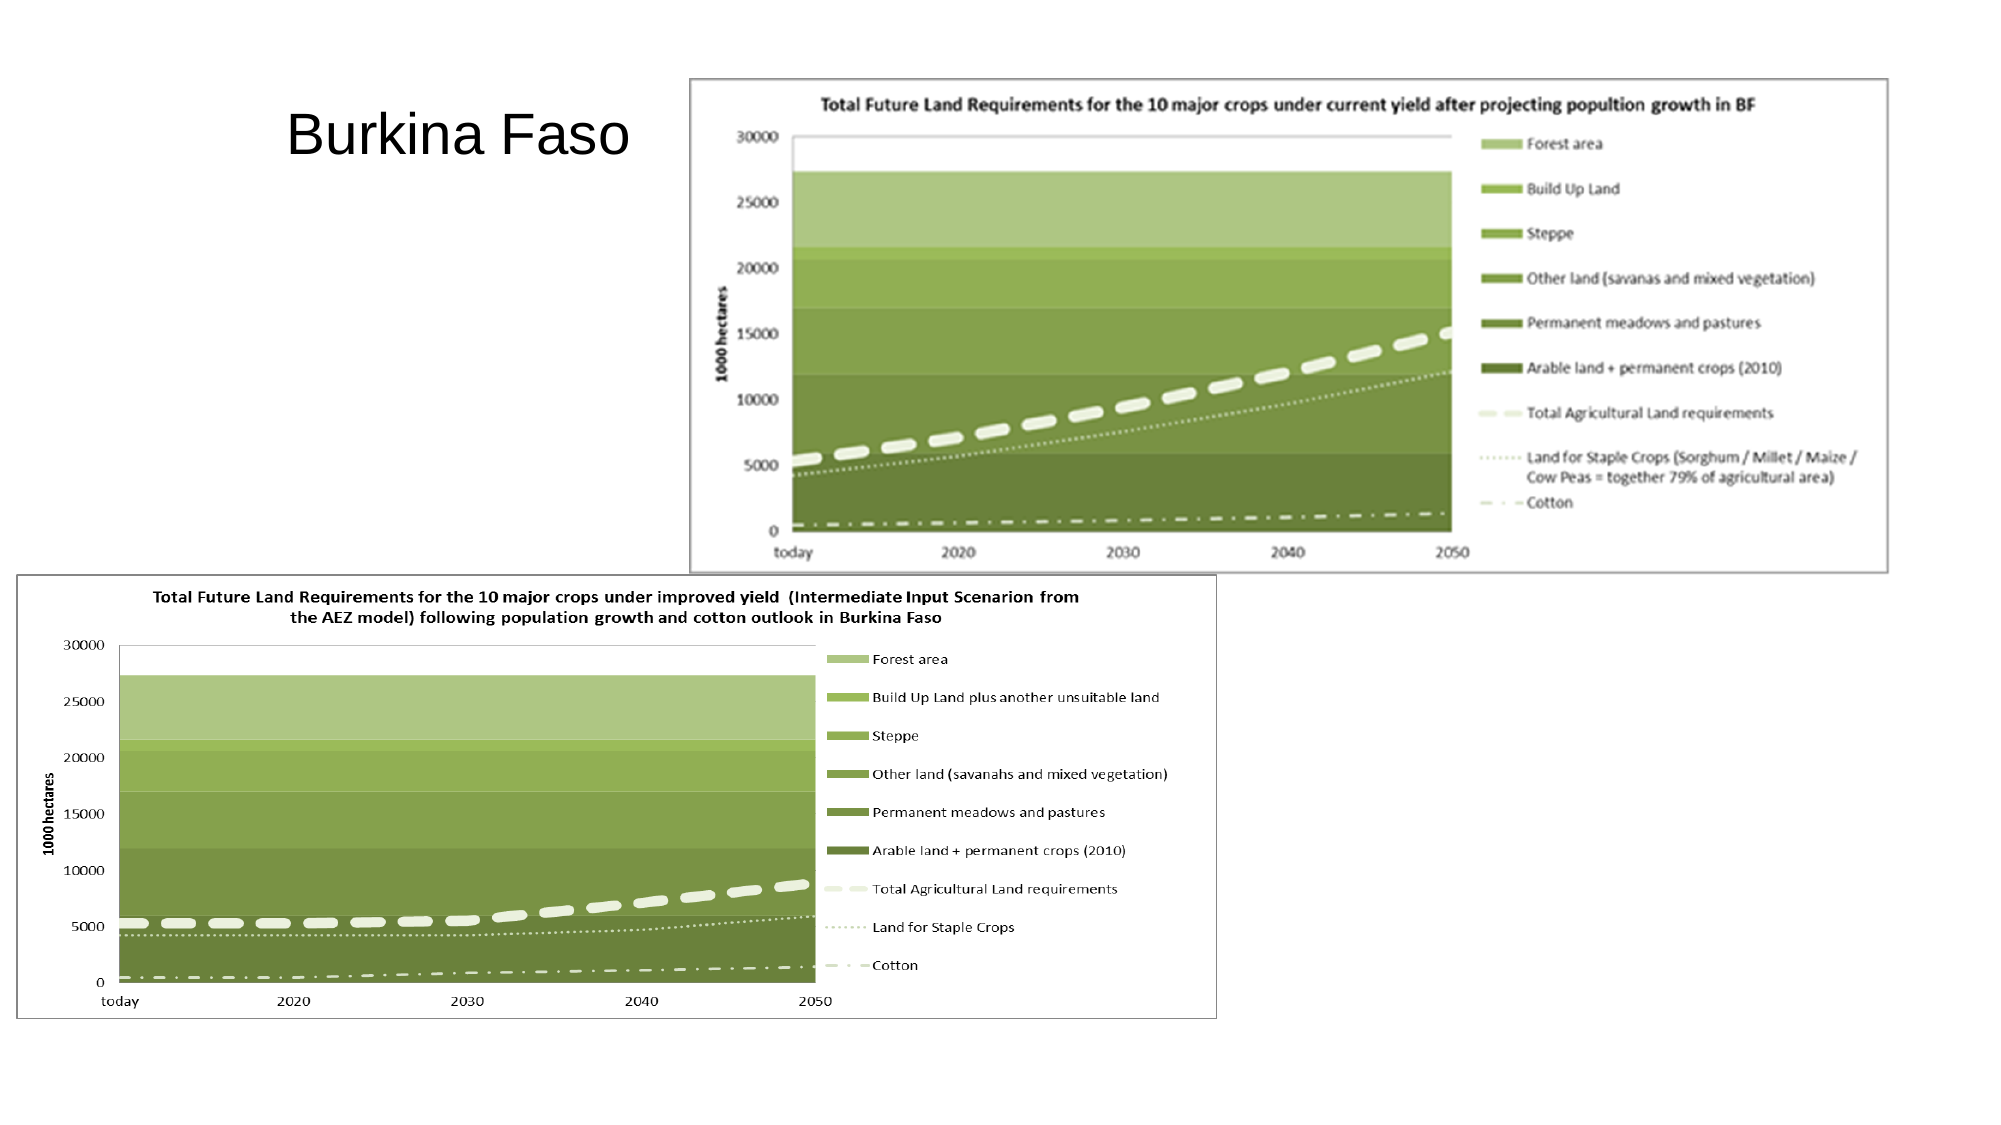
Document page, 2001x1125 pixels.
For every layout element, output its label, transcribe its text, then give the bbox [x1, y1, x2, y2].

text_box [689, 78, 1890, 575]
text_box Burkina Faso [272, 88, 689, 174]
picture [16, 574, 1217, 1019]
